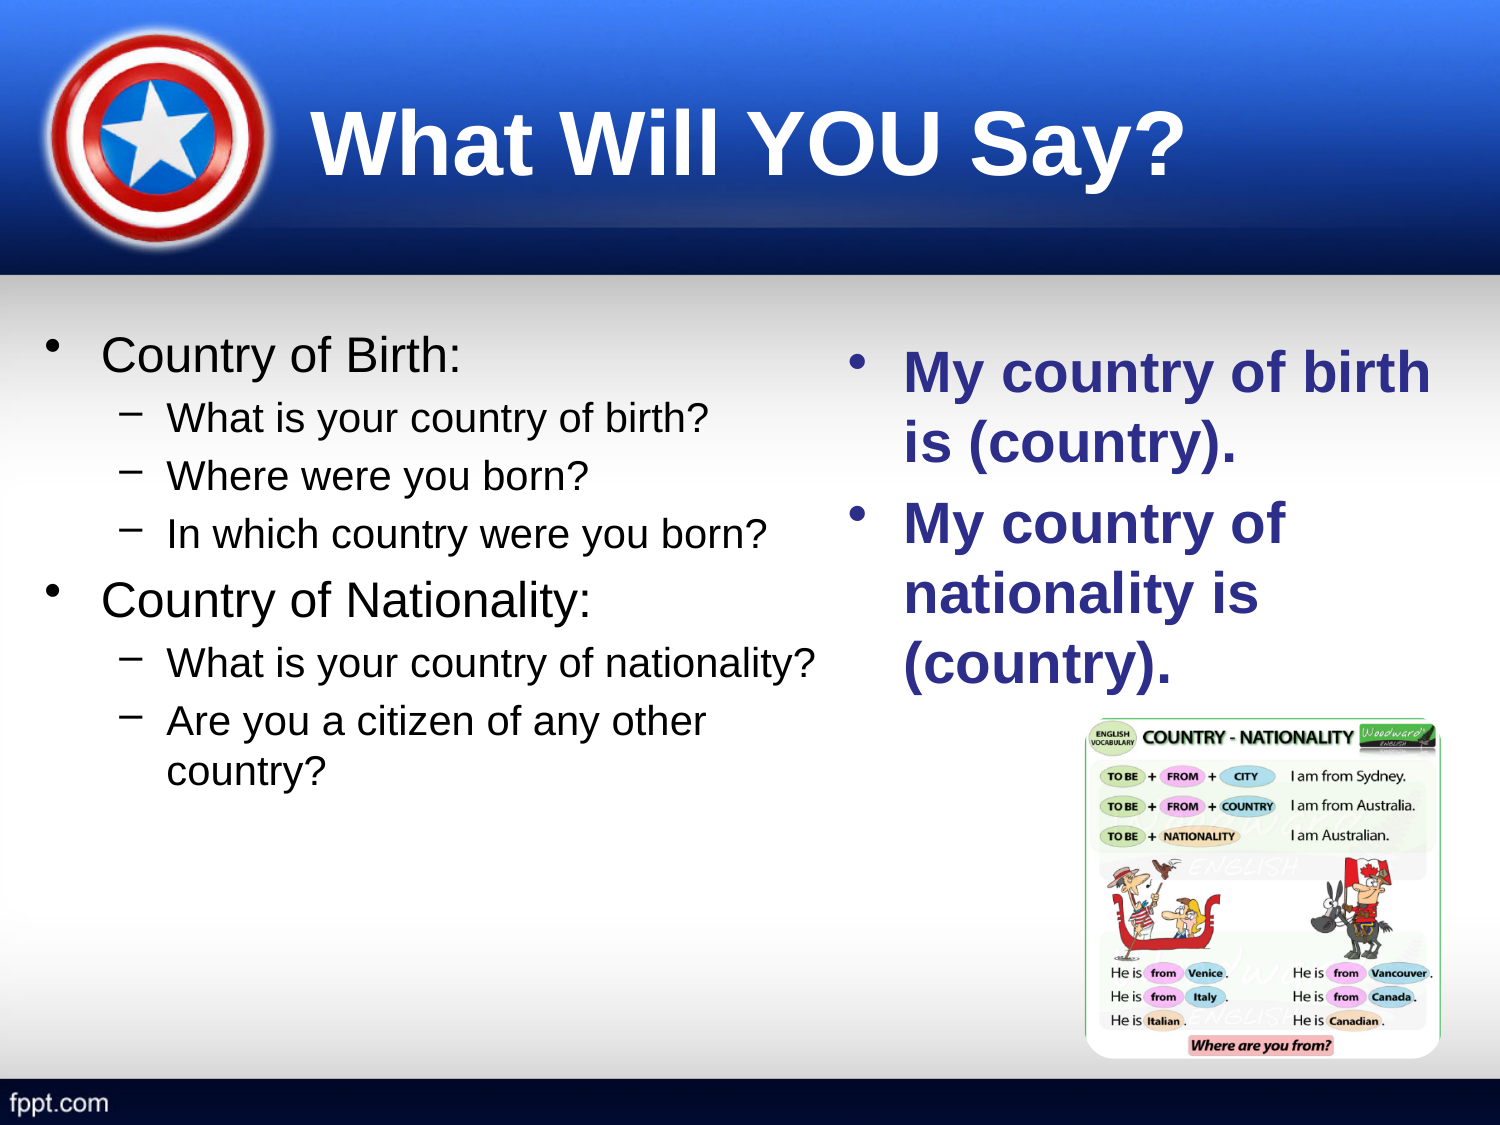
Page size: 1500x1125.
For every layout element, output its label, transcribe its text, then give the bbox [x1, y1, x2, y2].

picture [0, 0, 1500, 1125]
list Country of Birth: What is your country of birth? Where were you born? In which country were you born? Country of Nationality: What is your country of nationality? Are you a citizen of any other country? [29, 314, 833, 1005]
list My country of birth is (country). My country of nationality is (country). [832, 326, 1471, 1005]
title What Will YOU Say? [75, 45, 1425, 233]
